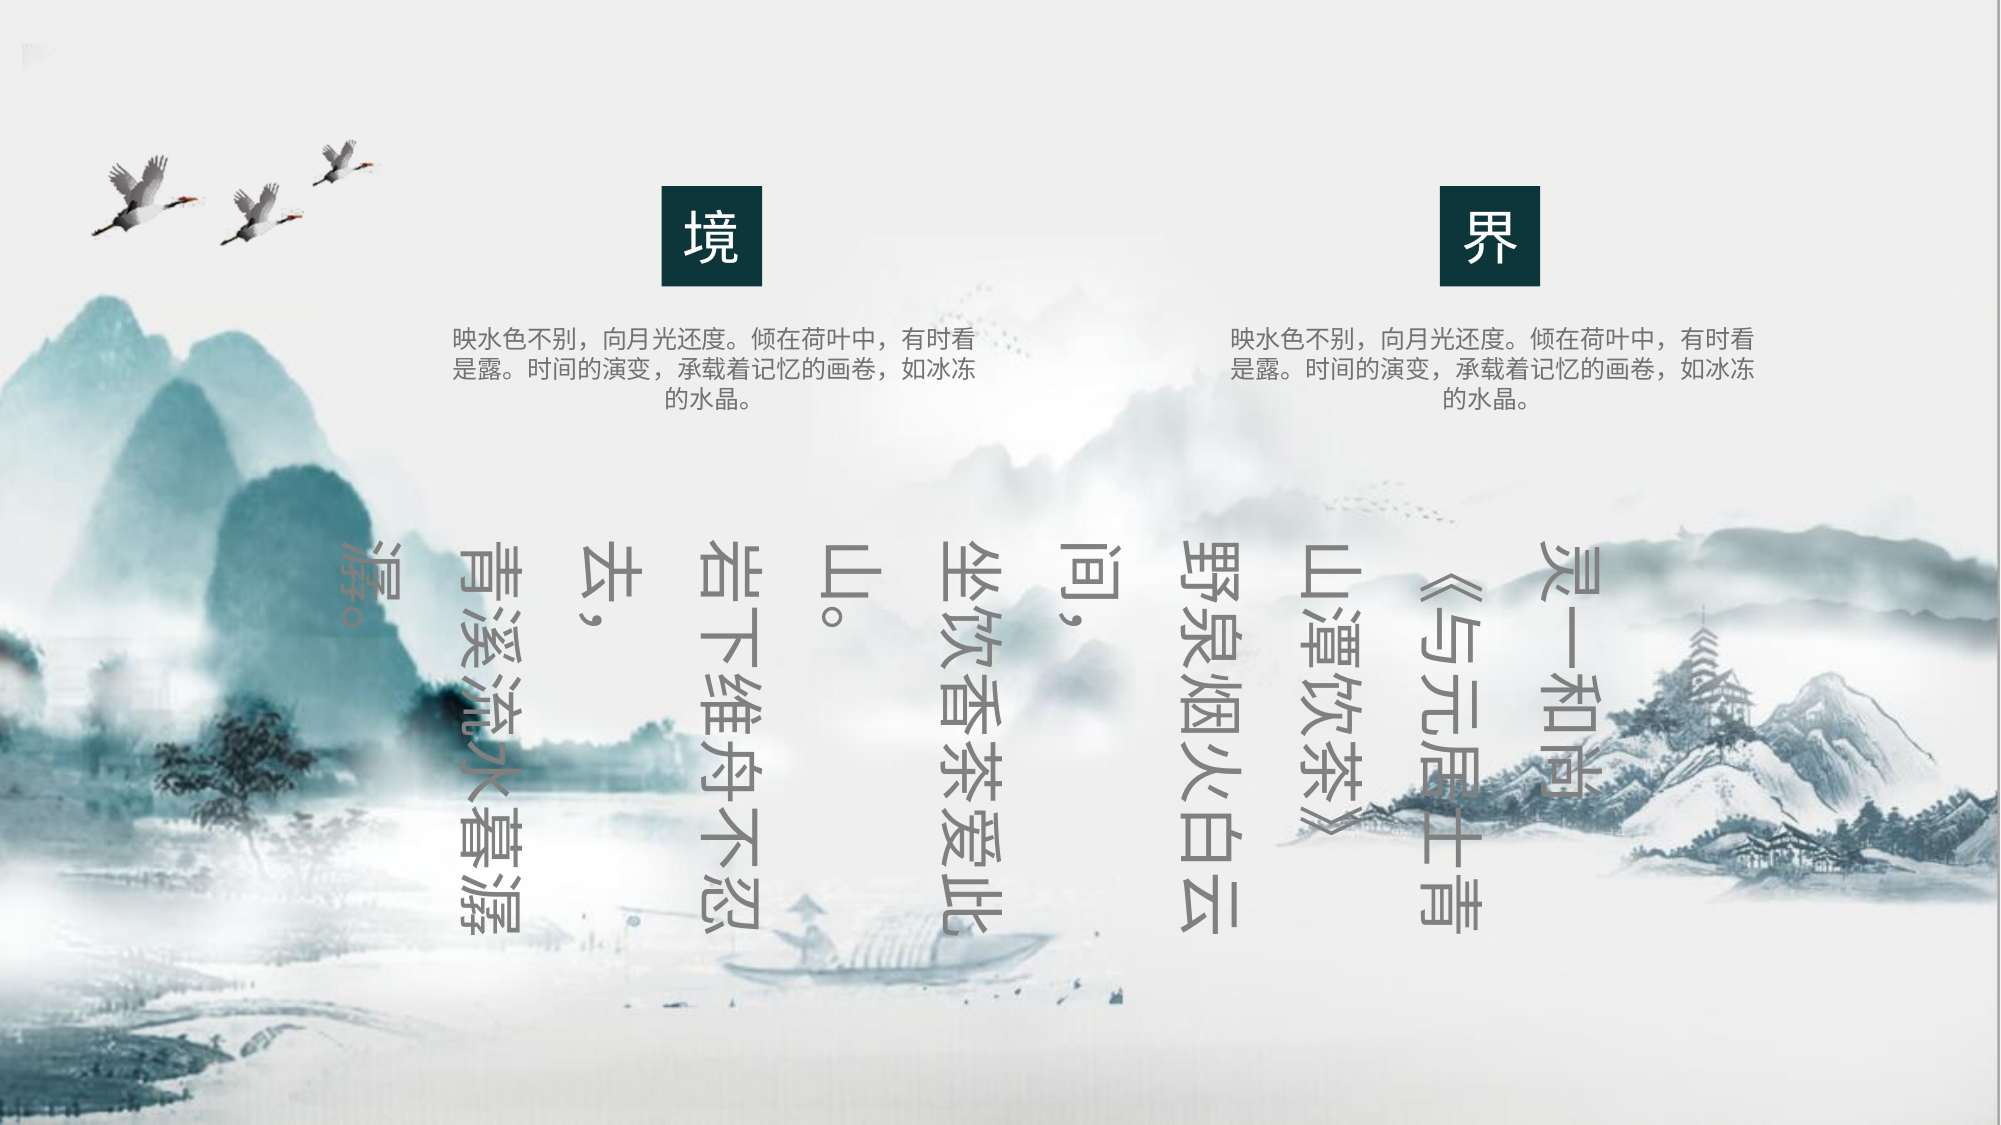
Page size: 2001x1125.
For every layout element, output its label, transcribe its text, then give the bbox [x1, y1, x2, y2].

text_box 映水色不别，向月光还度。倾在荷叶中，有时看是露。时间的演变，承载着记忆的画卷，如冰冻的水晶。 [1207, 316, 1779, 421]
text_box 界 [1439, 185, 1541, 287]
text_box 映水色不别，向月光还度。倾在荷叶中，有时看是露。时间的演变，承载着记忆的画卷，如冰冻的水晶。 [429, 316, 1000, 421]
text_box 境 [661, 185, 763, 287]
picture [0, 0, 2001, 1125]
text_box 灵一和尚 《与元居士青山潭饮茶》 野泉烟火白云间， 坐饮香茶爱此山。 岩下维舟不忍去， 青溪流水暮潺潺。 [790, 523, 1660, 1015]
